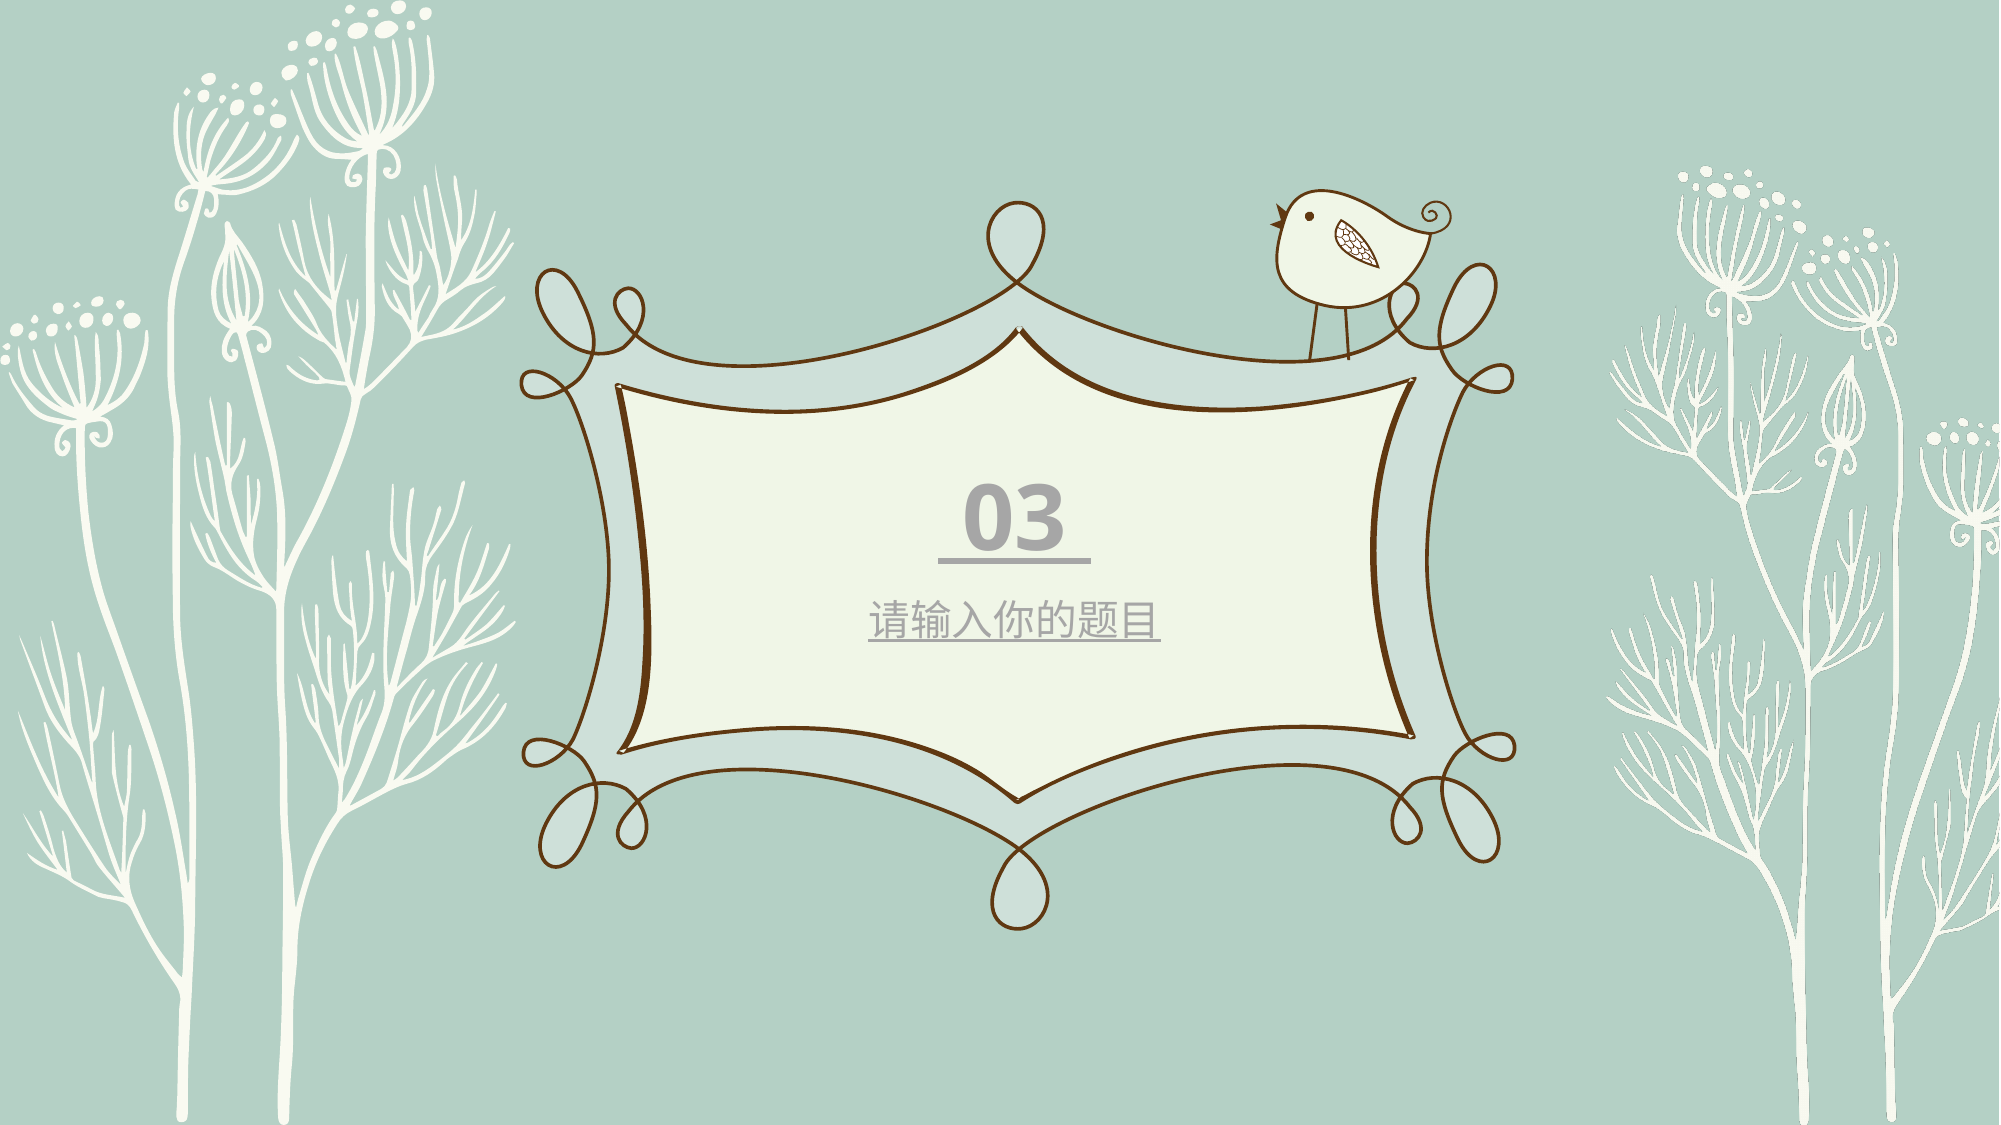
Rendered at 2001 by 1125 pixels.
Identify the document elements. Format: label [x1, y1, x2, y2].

text_box [500, 200, 1536, 932]
text_box [1268, 165, 1465, 361]
picture [0, 0, 516, 1125]
picture [1606, 165, 2000, 1125]
